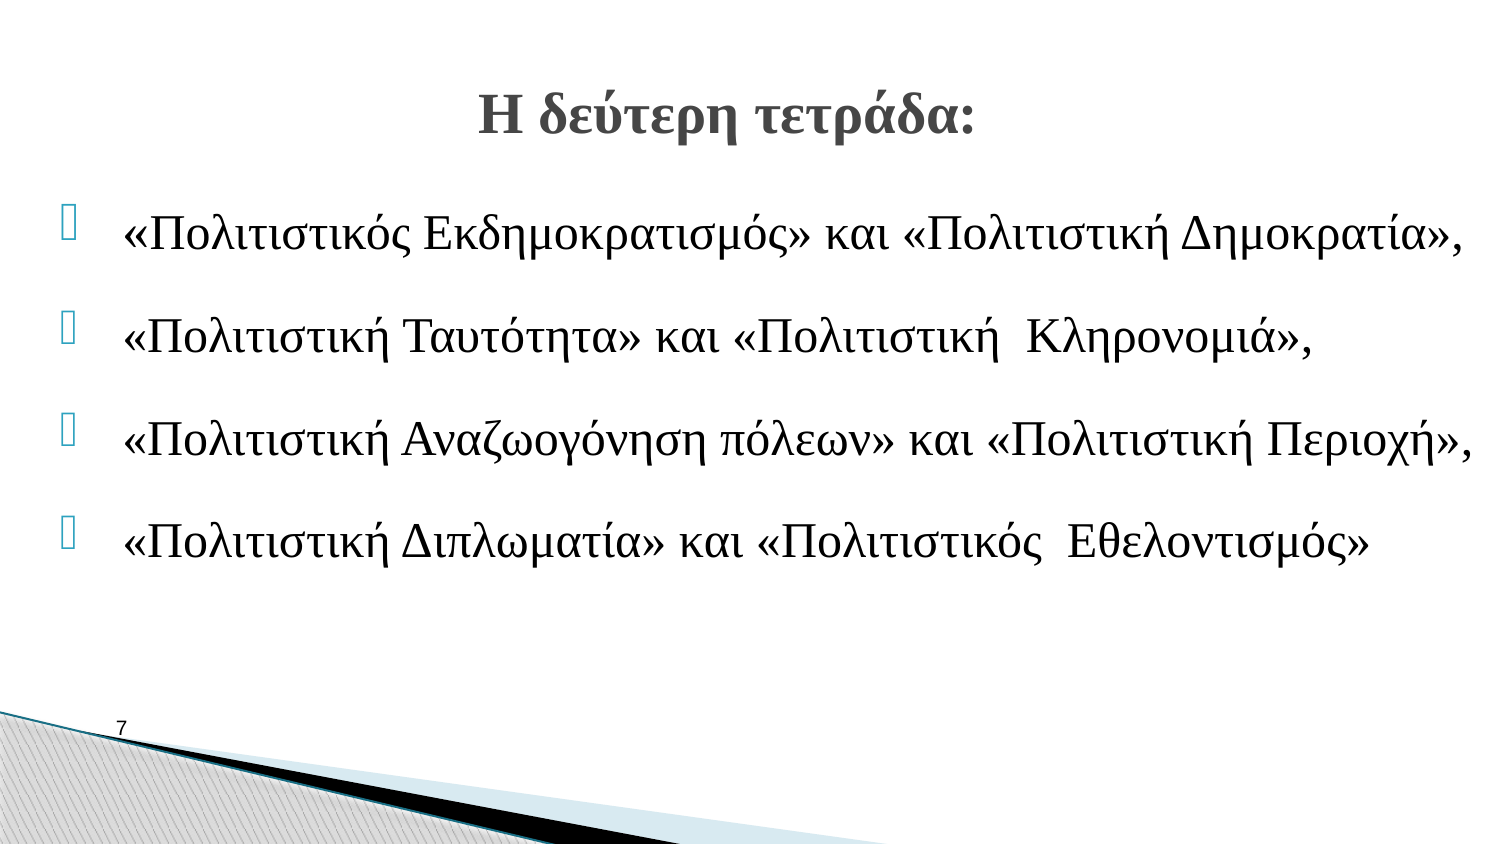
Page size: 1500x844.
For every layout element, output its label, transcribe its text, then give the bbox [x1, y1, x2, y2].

list «Πολιτιστικός Εκδημοκρατισμός» και «Πολιτιστική Δημοκρατία», «Πολιτιστική Ταυτότητα» και «Πολιτιστική Κληρονομιά», «Πολιτιστική Αναζωογόνηση πόλεων» και «Πολιτιστική Περιοχή», «Πολιτιστική Διπλωματία» και «Πολιτιστικός Εθελοντισμός» [32, 147, 1500, 745]
slide_number 7 [83, 699, 160, 750]
title Η δεύτερη τετράδα: [46, 58, 1425, 145]
